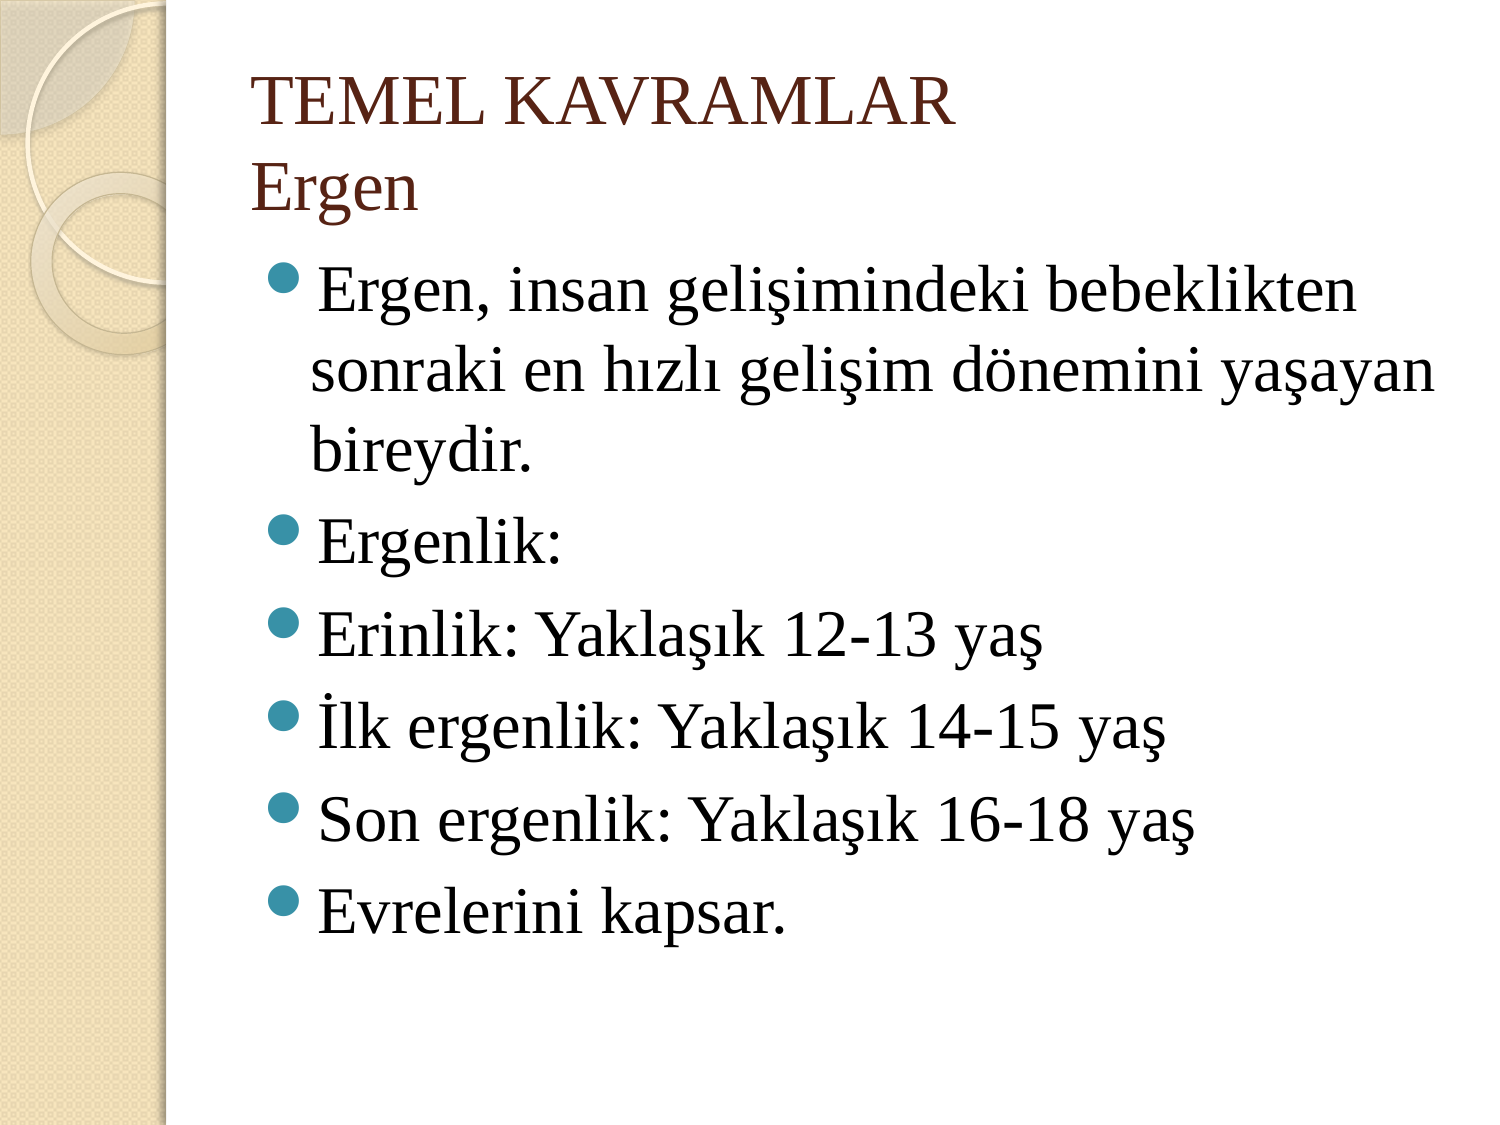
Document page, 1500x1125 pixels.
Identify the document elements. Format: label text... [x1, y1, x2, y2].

list Ergen, insan gelişimindeki bebeklikten sonraki en hızlı gelişim dönemini yaşayan bireydir. Ergenlik: Erinlik: Yaklaşık 12-13 yaş İlk ergenlik: Yaklaşık 14-15 yaş Son ergenlik: Yaklaşık 16-18 yaş Evrelerini kapsar. [235, 237, 1466, 1025]
title TEMEL KAVRAMLAR Ergen [235, 45, 1466, 233]
